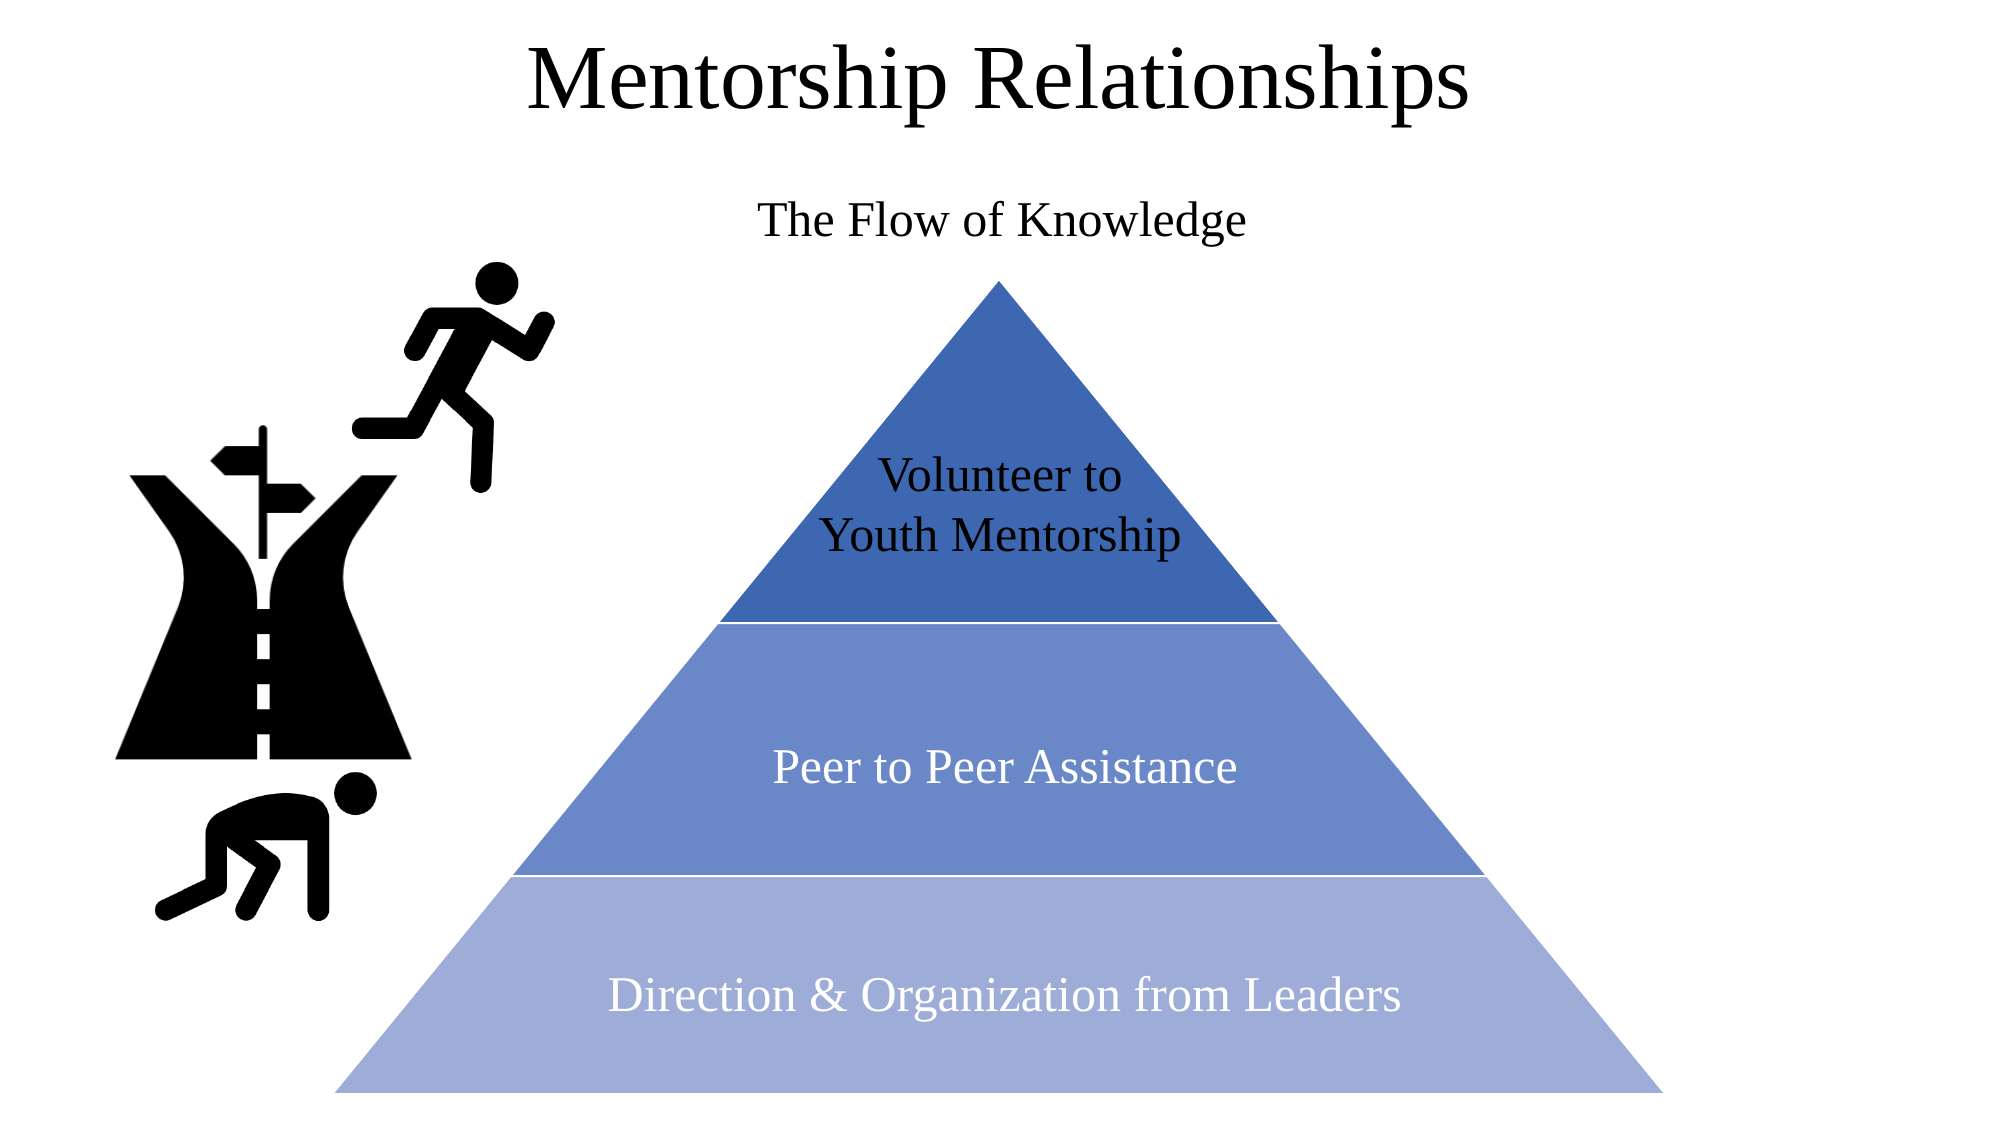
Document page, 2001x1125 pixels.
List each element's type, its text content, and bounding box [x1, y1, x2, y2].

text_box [332, 279, 1666, 1095]
text_box The Flow of Knowledge [0, 111, 2000, 329]
picture [64, 248, 582, 975]
title Mentorship Relationships [137, 0, 1863, 86]
text_box [18, 86, 1980, 111]
